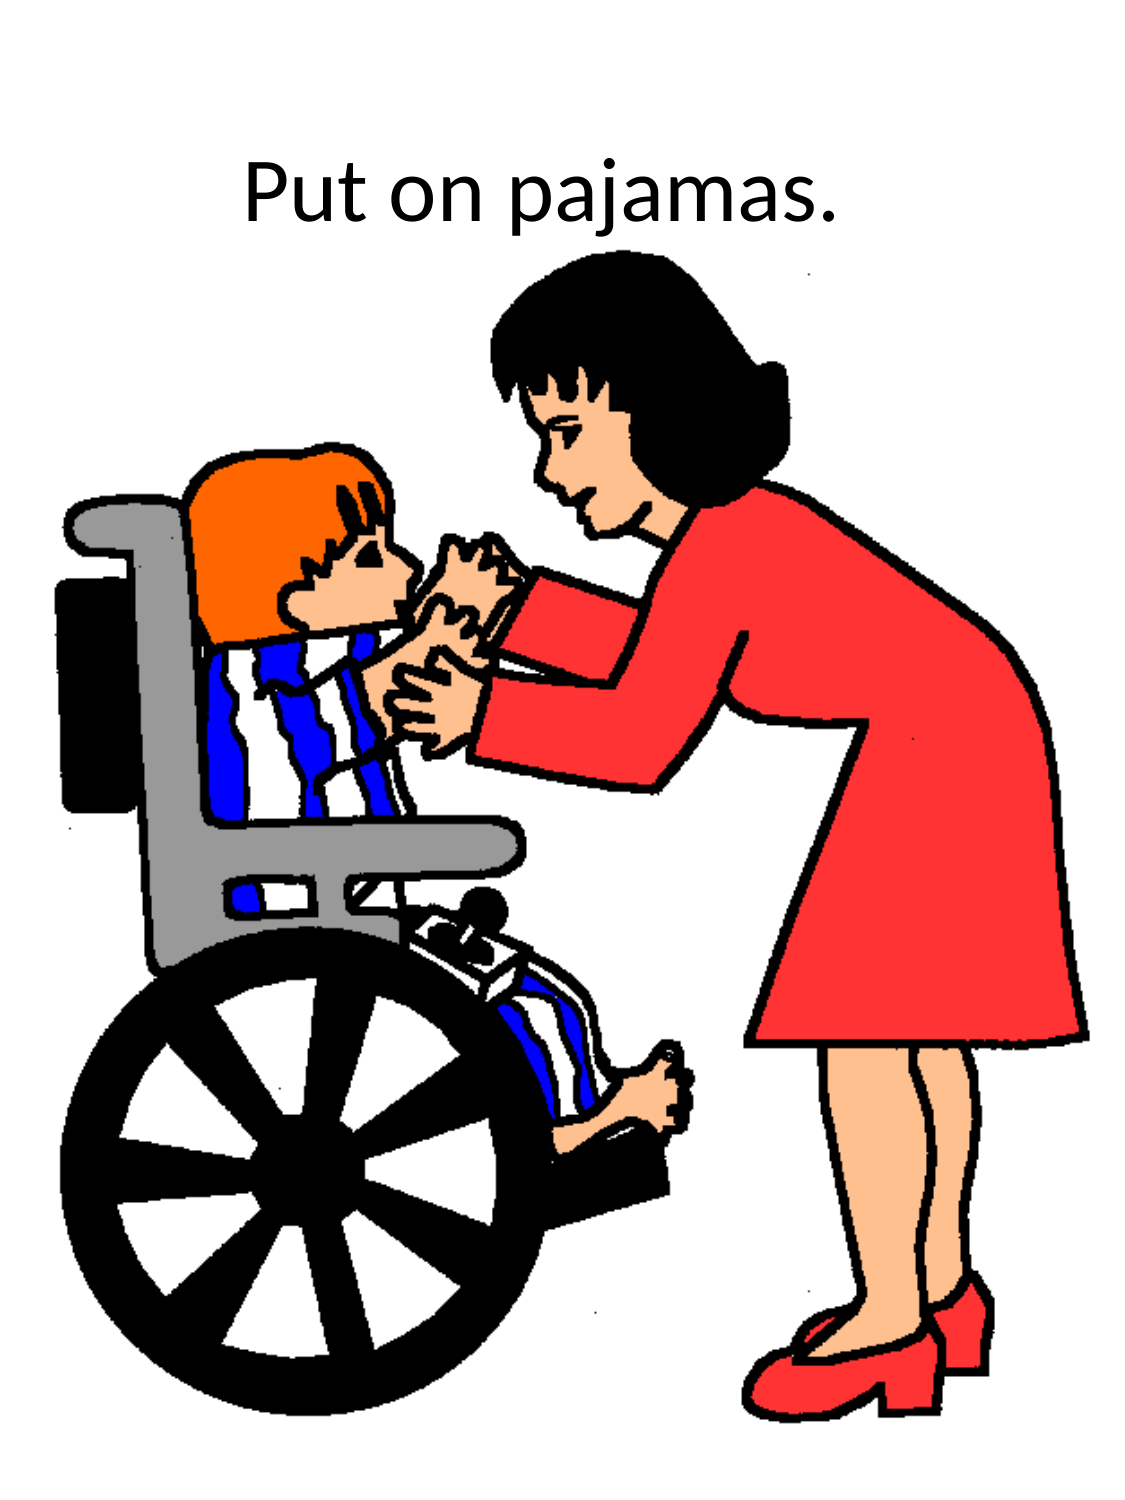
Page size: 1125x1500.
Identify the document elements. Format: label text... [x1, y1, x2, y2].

picture [22, 237, 1125, 1445]
title Put on pajamas. [56, 60, 1069, 235]
